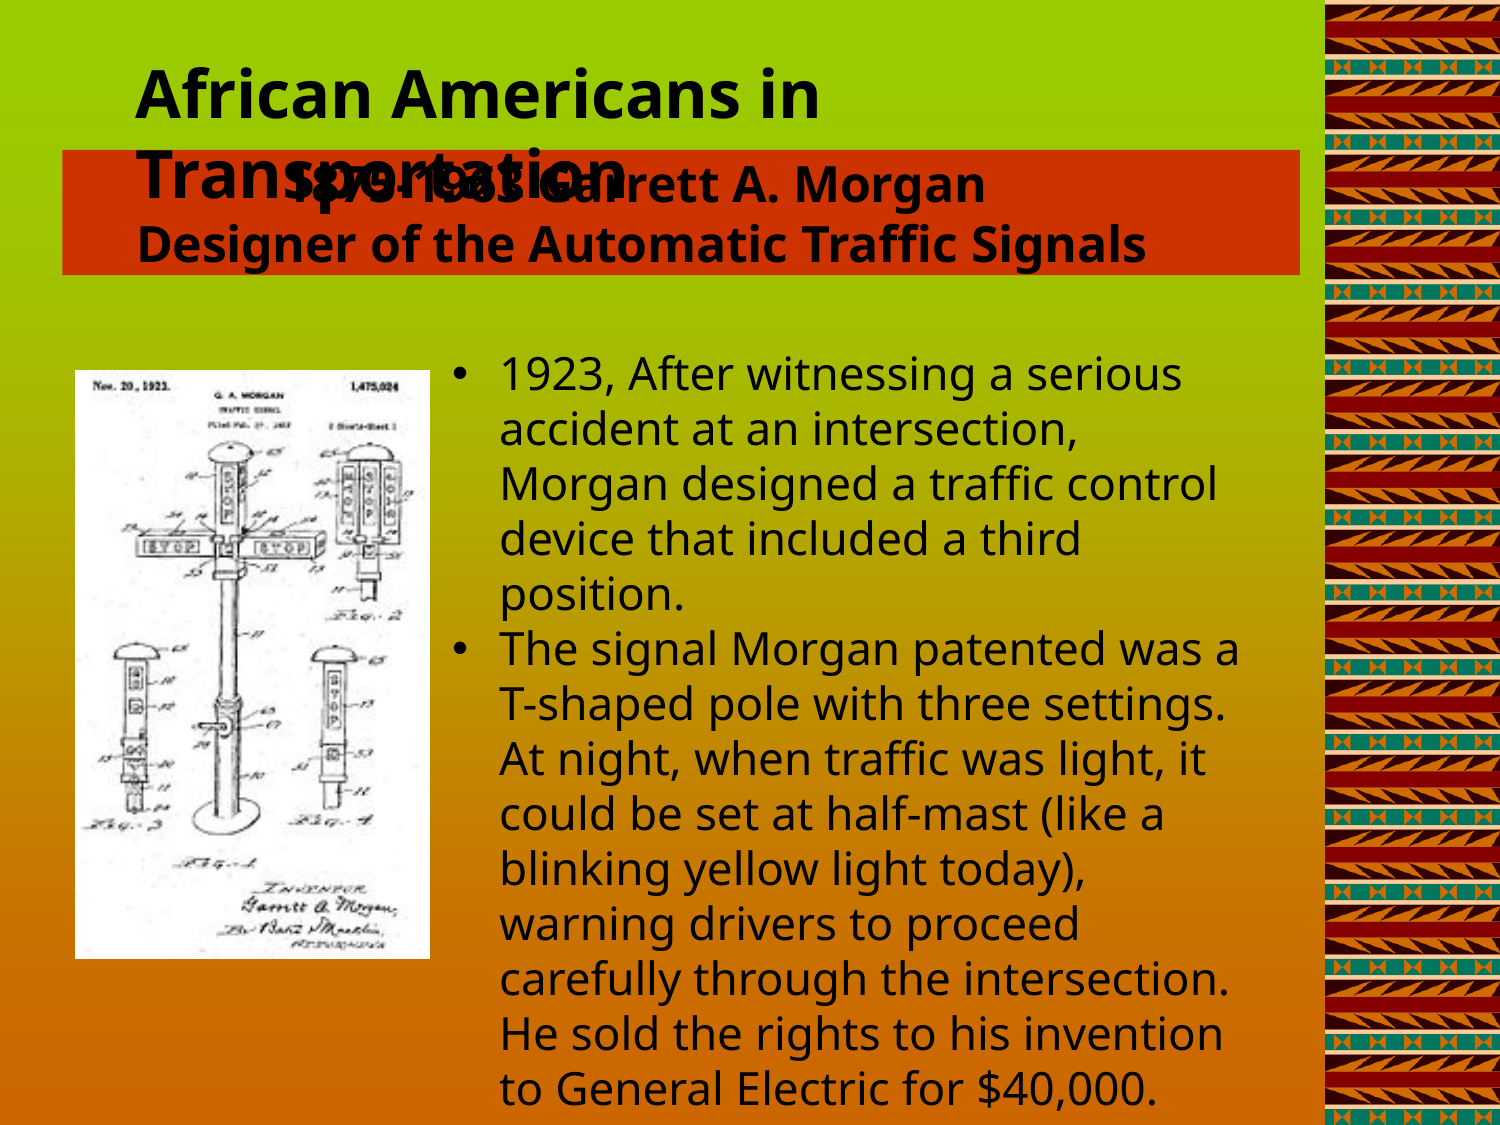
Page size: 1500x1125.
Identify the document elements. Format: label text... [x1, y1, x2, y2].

text_box African Americans in Transportation [133, 52, 1217, 134]
text_box 1875-1963 Garrett A. Morgan Designer of the Automatic Traffic Signals [75, 152, 1206, 214]
text_box 1923, After witnessing a serious accident at an intersection, Morgan designed a traffic control device that included a third position. The signal Morgan patented was a T-shaped pole with three settings. At night, when traffic was light, it could be set at half-mast (like a blinking yellow light today), warning drivers to proceed carefully through the intersection. He sold the rights to his invention to General Electric for $40,000. [437, 337, 1275, 1122]
text_box [62, 149, 1300, 276]
picture [0, 0, 1500, 1125]
